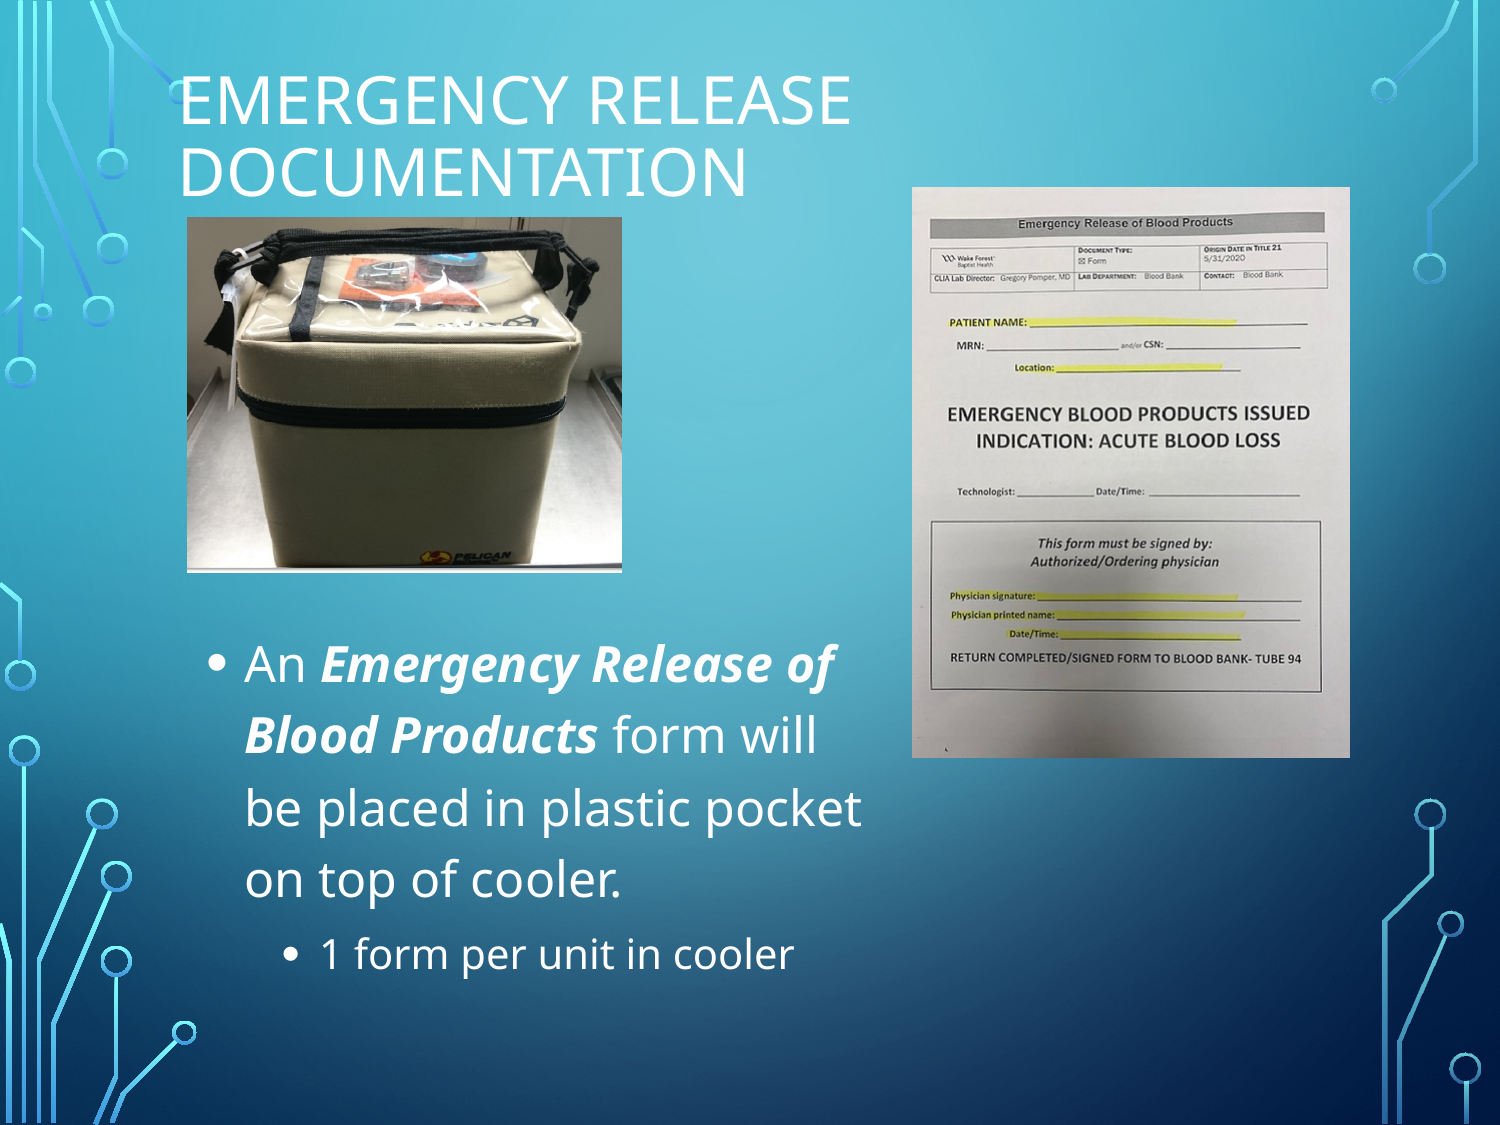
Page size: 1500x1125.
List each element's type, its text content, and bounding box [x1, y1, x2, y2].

picture [912, 187, 1350, 758]
title Emergency Release Documentation [162, 50, 1382, 228]
list An Emergency Release of Blood Products form will be placed in plastic pocket on top of cooler. 1 form per unit in cooler [191, 612, 892, 1125]
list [187, 216, 622, 573]
